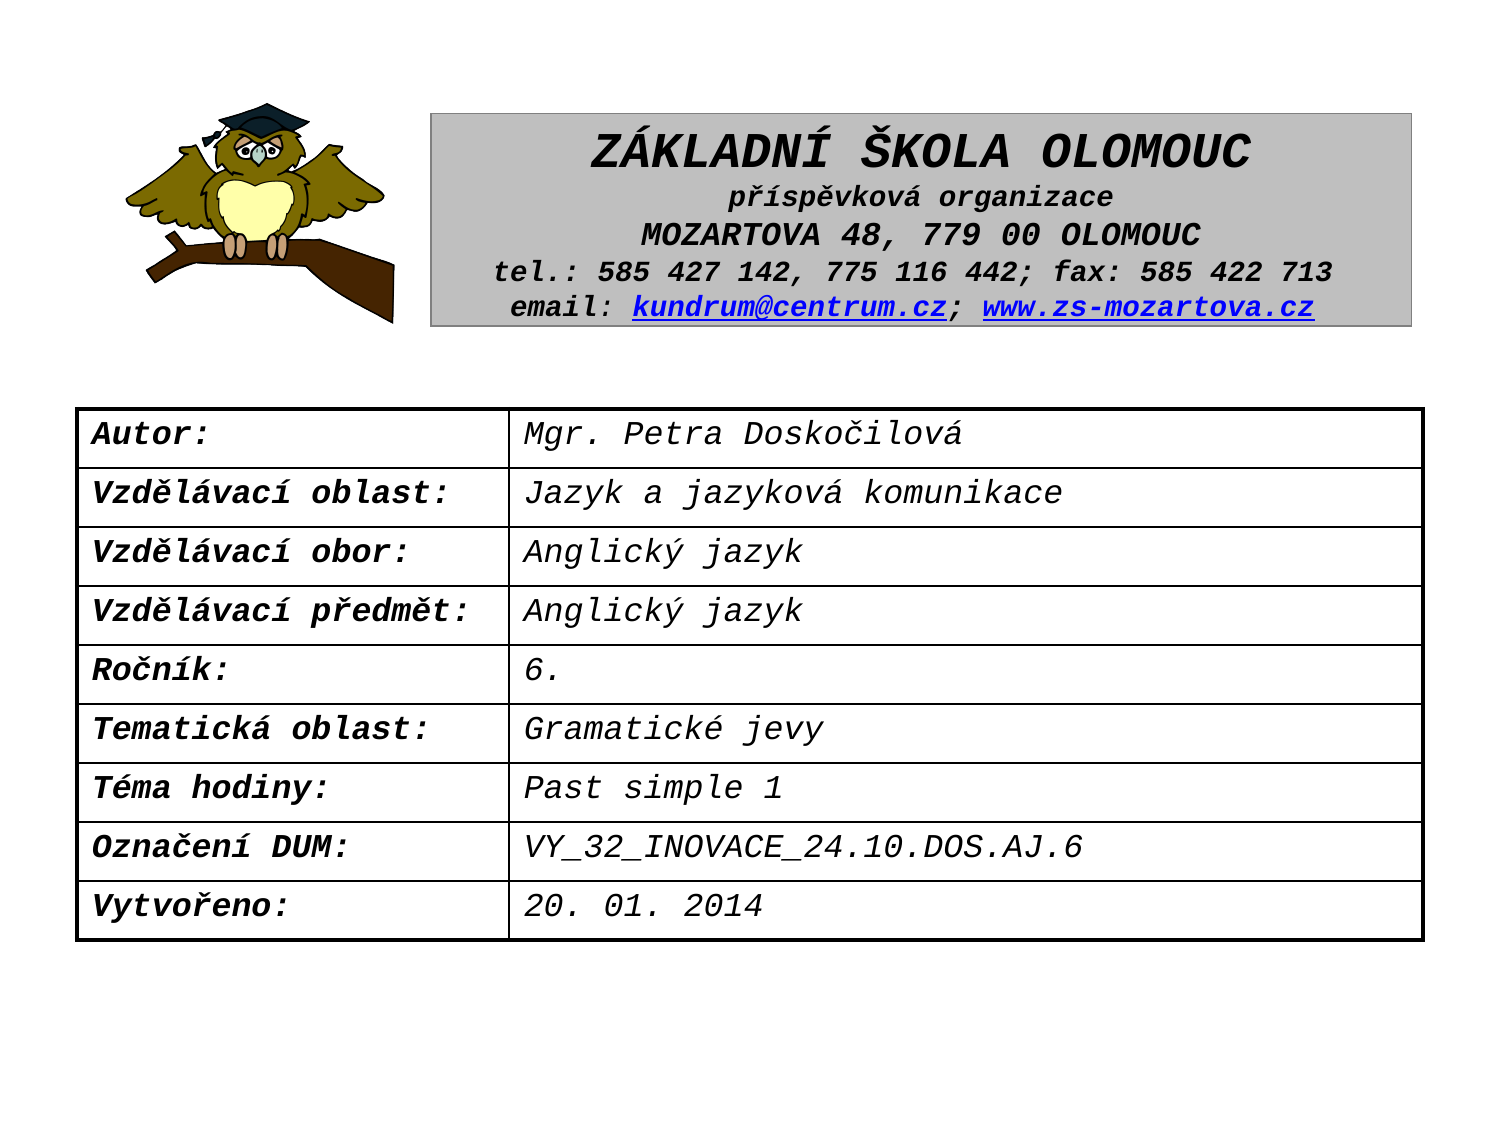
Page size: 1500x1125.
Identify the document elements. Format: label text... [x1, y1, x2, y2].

table_cell VY_32_INOVACE_24.10.DOS.AJ.6 [510, 823, 1421, 880]
picture [123, 101, 396, 326]
table_cell Past simple 1 [510, 764, 1421, 821]
table_cell Téma hodiny: [79, 764, 508, 821]
table_cell Vzdělávací obor: [79, 528, 508, 585]
table_header Mgr. Petra Doskočilová [510, 411, 1421, 467]
table_cell Vzdělávací předmět: [79, 587, 508, 644]
text_box ZÁKLADNÍ ŠKOLA OLOMOUC příspěvková organizace MOZARTOVA 48, 779 00 OLOMOUC tel.: 585 427 142, 775 116 442; fax: 585 422 713 email: kundrum@centrum.cz; www.zs-mozartova.cz [430, 113, 1412, 326]
table_cell Anglický jazyk [510, 528, 1421, 585]
table_cell 20. 01. 2014 [510, 882, 1421, 938]
table_header Autor: [79, 411, 508, 467]
table_cell Označení DUM: [79, 823, 508, 880]
table_cell Gramatické jevy [510, 705, 1421, 762]
table_cell Jazyk a jazyková komunikace [510, 469, 1421, 526]
table_cell Anglický jazyk [510, 587, 1421, 644]
table_cell Vytvořeno: [79, 882, 508, 938]
table_cell Ročník: [79, 646, 508, 703]
table_cell 6. [510, 646, 1421, 703]
table_cell Tematická oblast: [79, 705, 508, 762]
table_cell Vzdělávací oblast: [79, 469, 508, 526]
